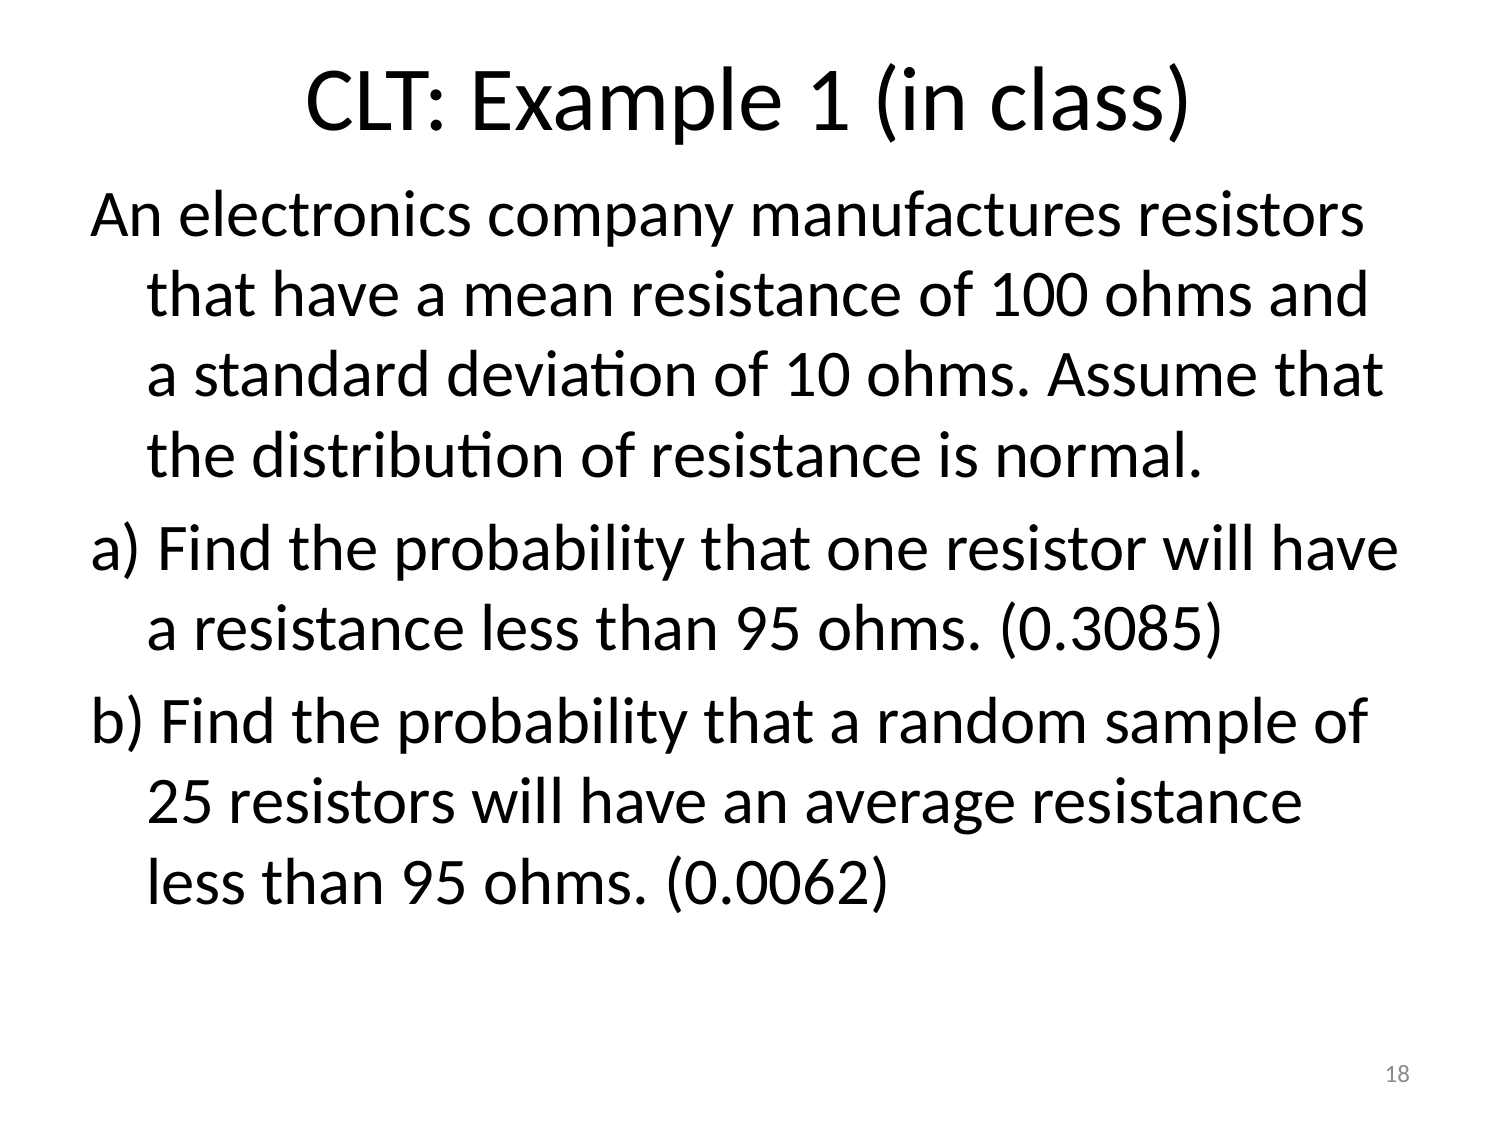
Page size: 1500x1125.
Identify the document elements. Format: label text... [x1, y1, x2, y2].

title CLT: Example 1 (in class) [75, 0, 1425, 162]
list An electronics company manufactures resistors that have a mean resistance of 100 ohms and a standard deviation of 10 ohms. Assume that the distribution of resistance is normal. a) Find the probability that one resistor will have a resistance less than 95 ohms. (0.3085) b) Find the probability that a random sample of 25 resistors will have an average resistance less than 95 ohms. (0.0062) [75, 162, 1425, 1125]
slide_number 18 [1074, 1042, 1425, 1103]
